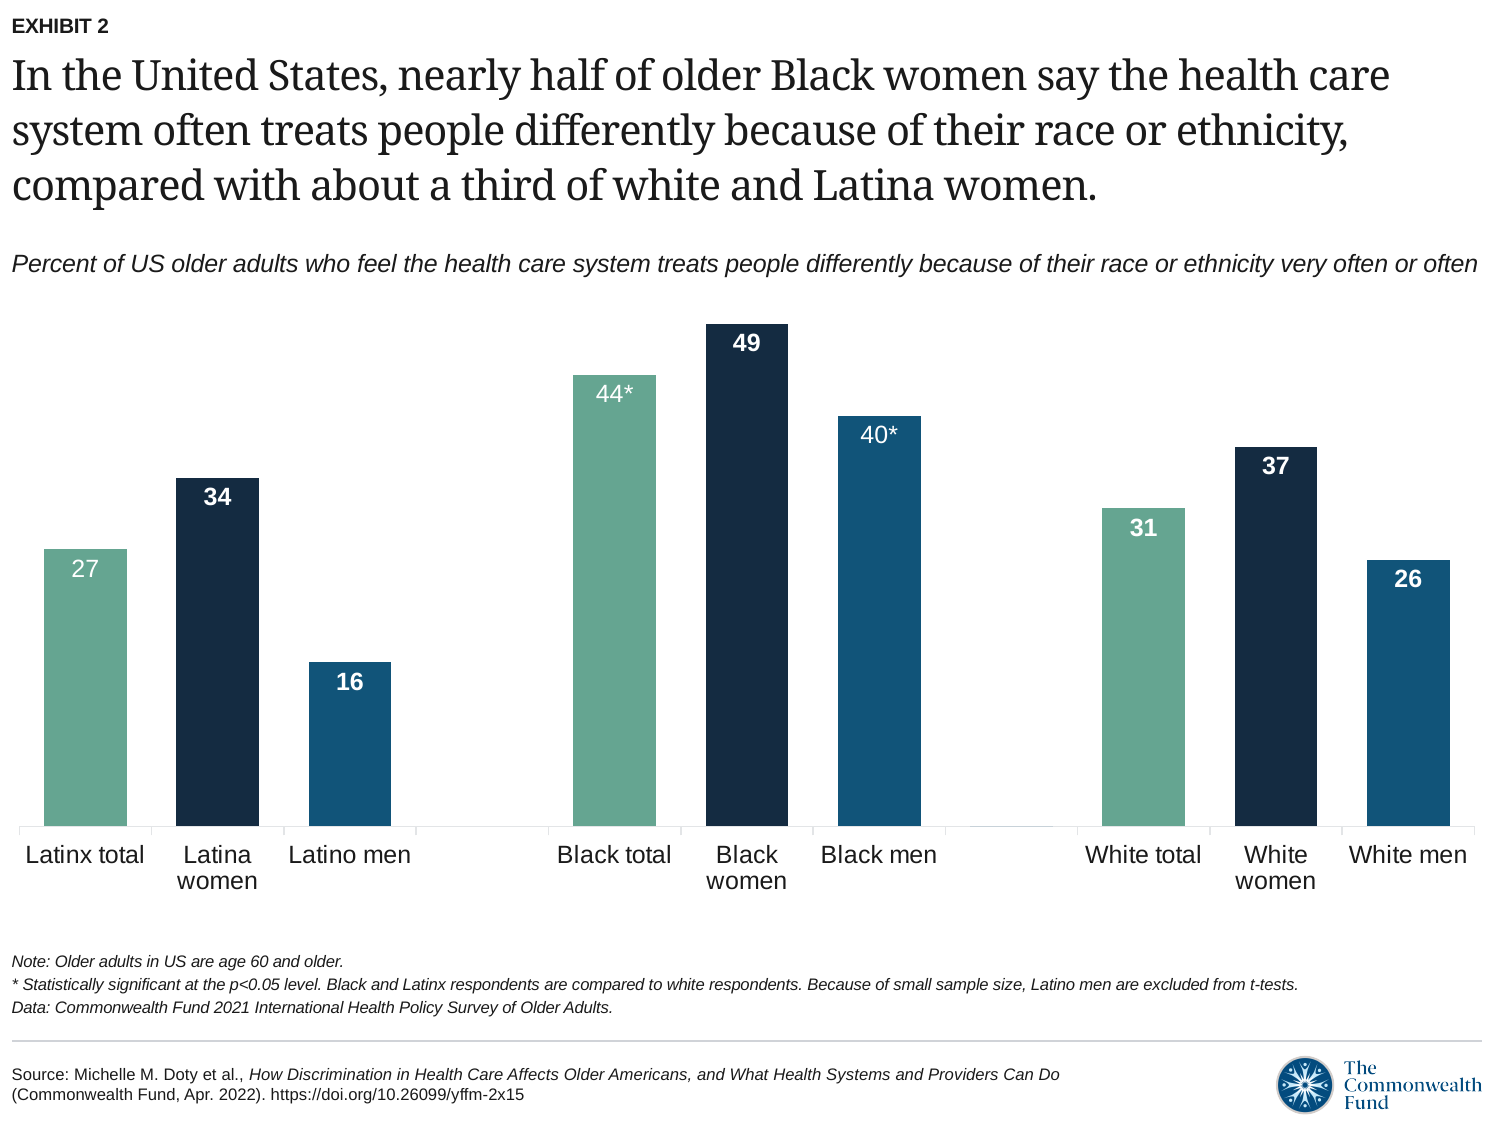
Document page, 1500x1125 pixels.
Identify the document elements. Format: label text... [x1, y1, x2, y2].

list EXHIBIT 2 [11, 7, 1482, 39]
picture [1271, 1049, 1489, 1118]
text_box Percent of US older adults who feel the health care system treats people differently because of their race or ethnicity very often or often [11, 247, 1482, 285]
title In the United States, nearly half of older Black women say the health care system often treats people differently because of their race or ethnicity, compared with about a third of white and Latina women. [11, 43, 1482, 168]
chart [11, 312, 1482, 946]
list Note: Older adults in US are age 60 and older. * Statistically significant at the p<0.05 level. Black and Latinx respondents are compared to white respondents. Because of small sample size, Latino men are excluded from t-tests. Data: Commonwealth Fund 2021 International Health Policy Survey of Older Adults. [11, 952, 1482, 1017]
